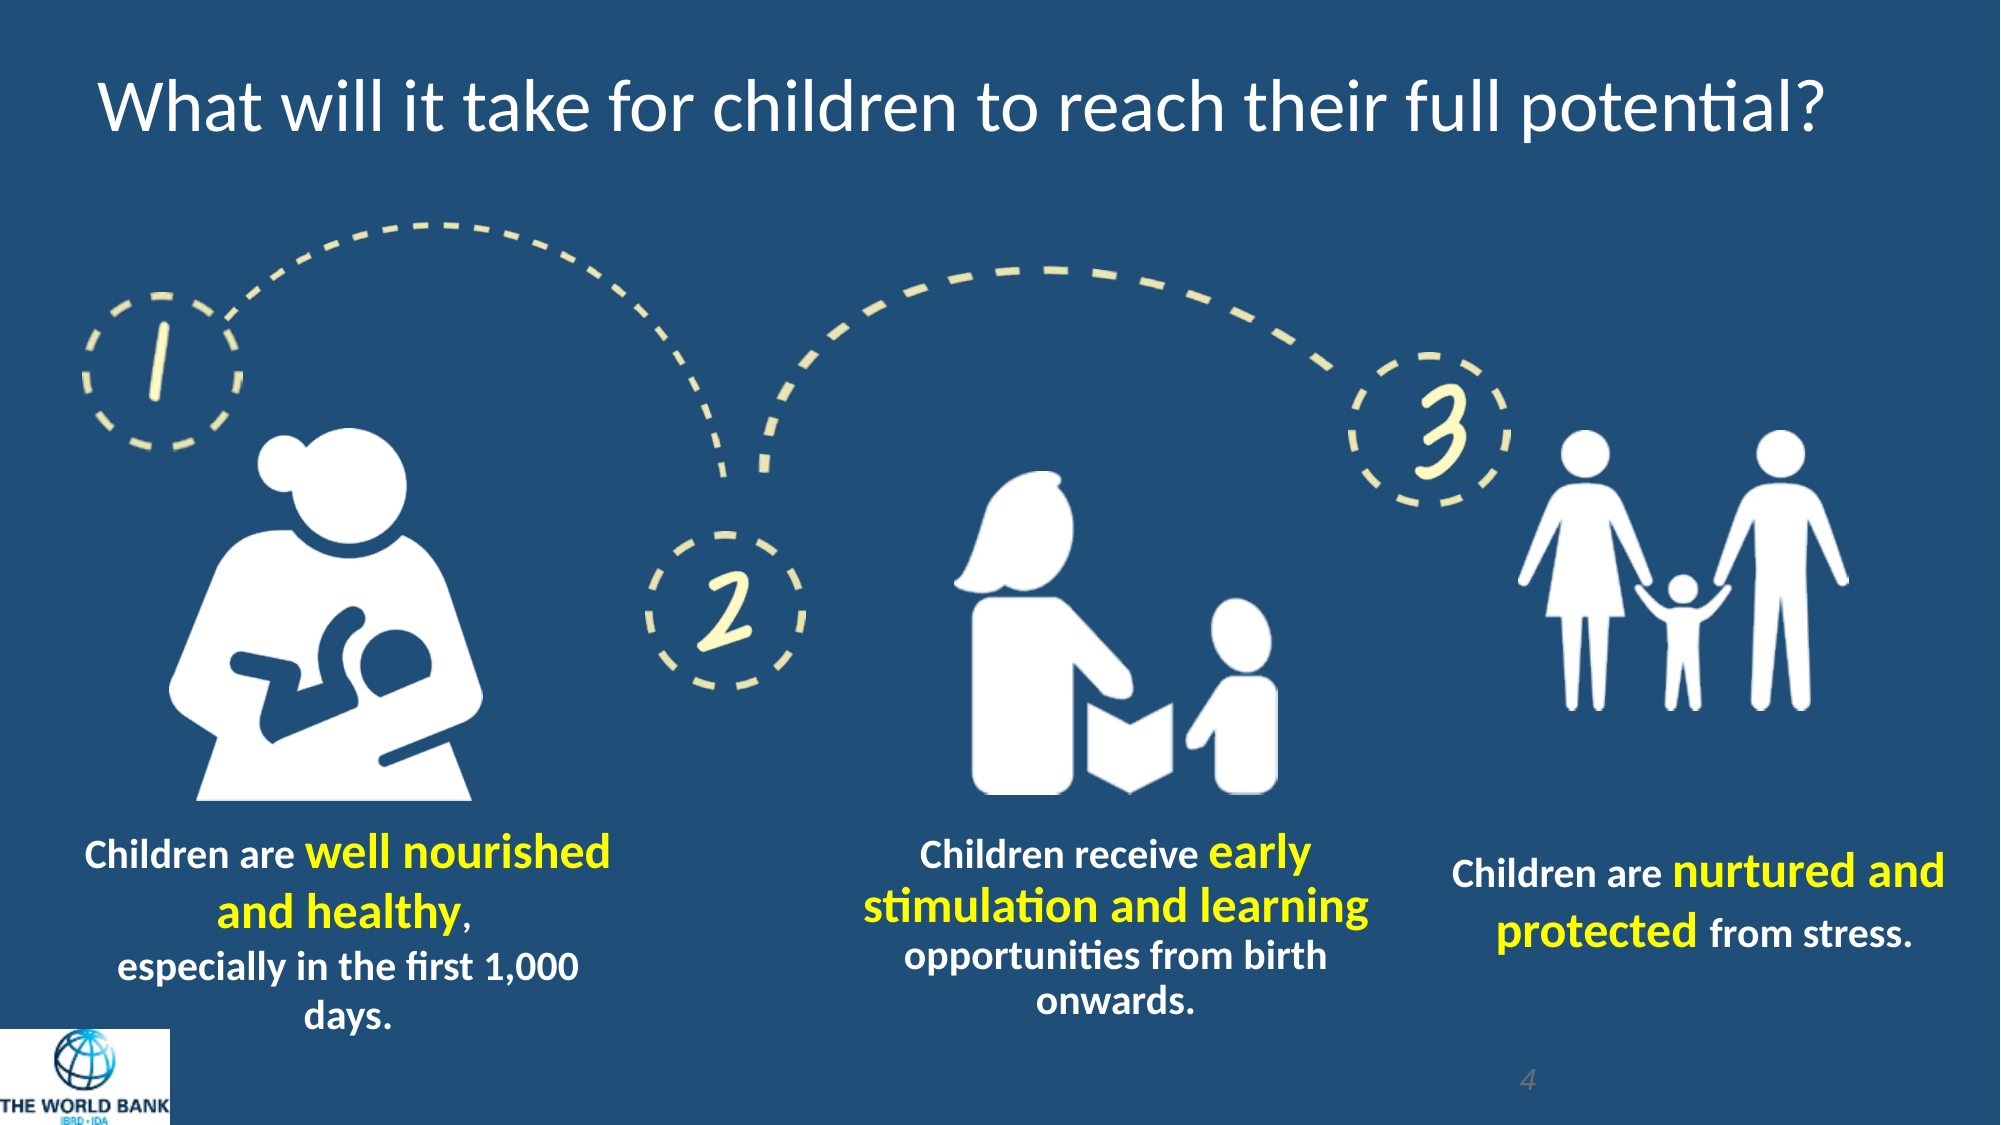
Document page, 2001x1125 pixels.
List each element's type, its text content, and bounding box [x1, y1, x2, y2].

text_box 4 [1084, 1050, 1551, 1111]
text_box What will it take for children to reach their full potential? [82, 72, 1932, 155]
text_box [82, 428, 614, 1061]
picture [82, 292, 243, 428]
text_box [831, 471, 1401, 1030]
picture [258, 200, 806, 691]
picture [0, 1029, 170, 1125]
picture [769, 264, 1330, 505]
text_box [1436, 430, 1974, 1010]
picture [1348, 352, 1511, 508]
